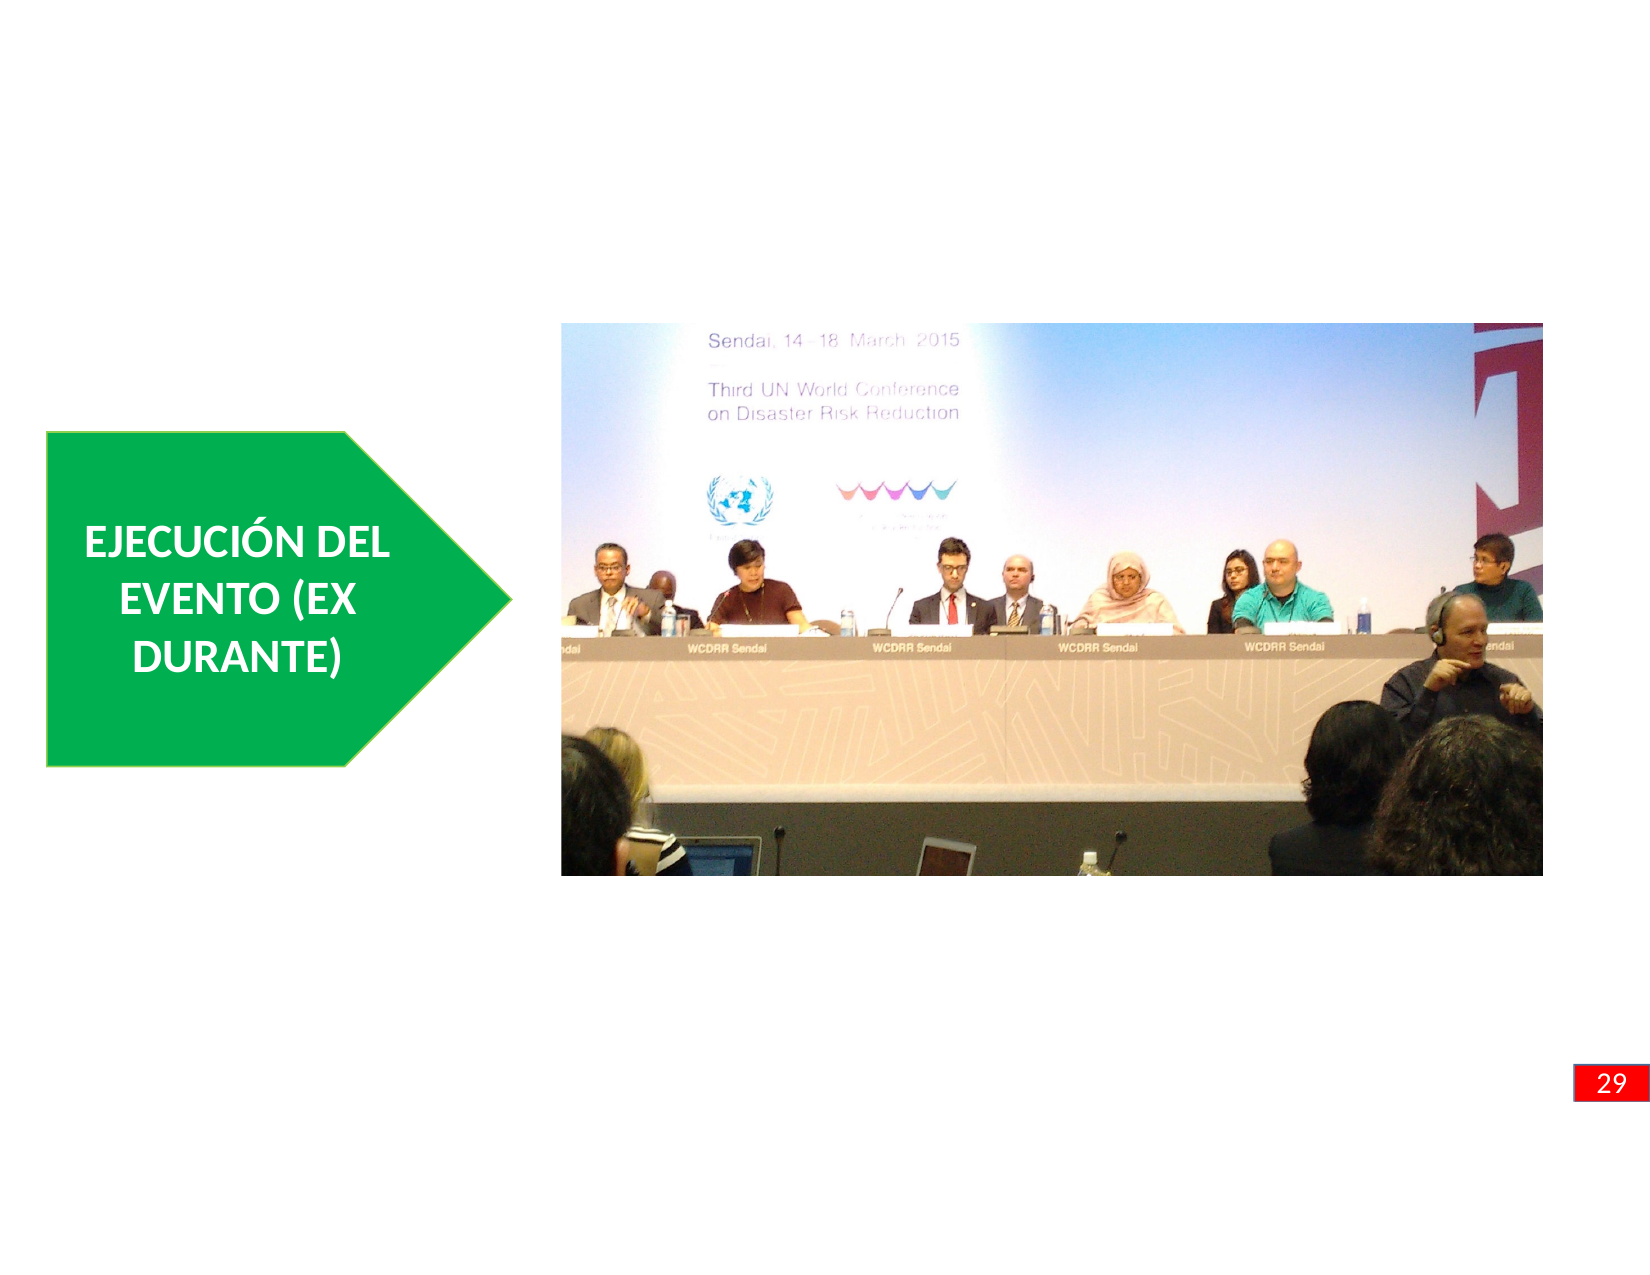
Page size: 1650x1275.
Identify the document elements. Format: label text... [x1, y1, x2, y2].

text_box [48, 433, 509, 765]
text_box [561, 323, 1543, 876]
text_box [46, 431, 513, 768]
title EJECUCIÓN DEL EVENTO (EX DURANTE) [81, 507, 394, 723]
text_box [1576, 1066, 1649, 1100]
slide_number 29 [1592, 1068, 1633, 1275]
text_box [1573, 1063, 1650, 1102]
